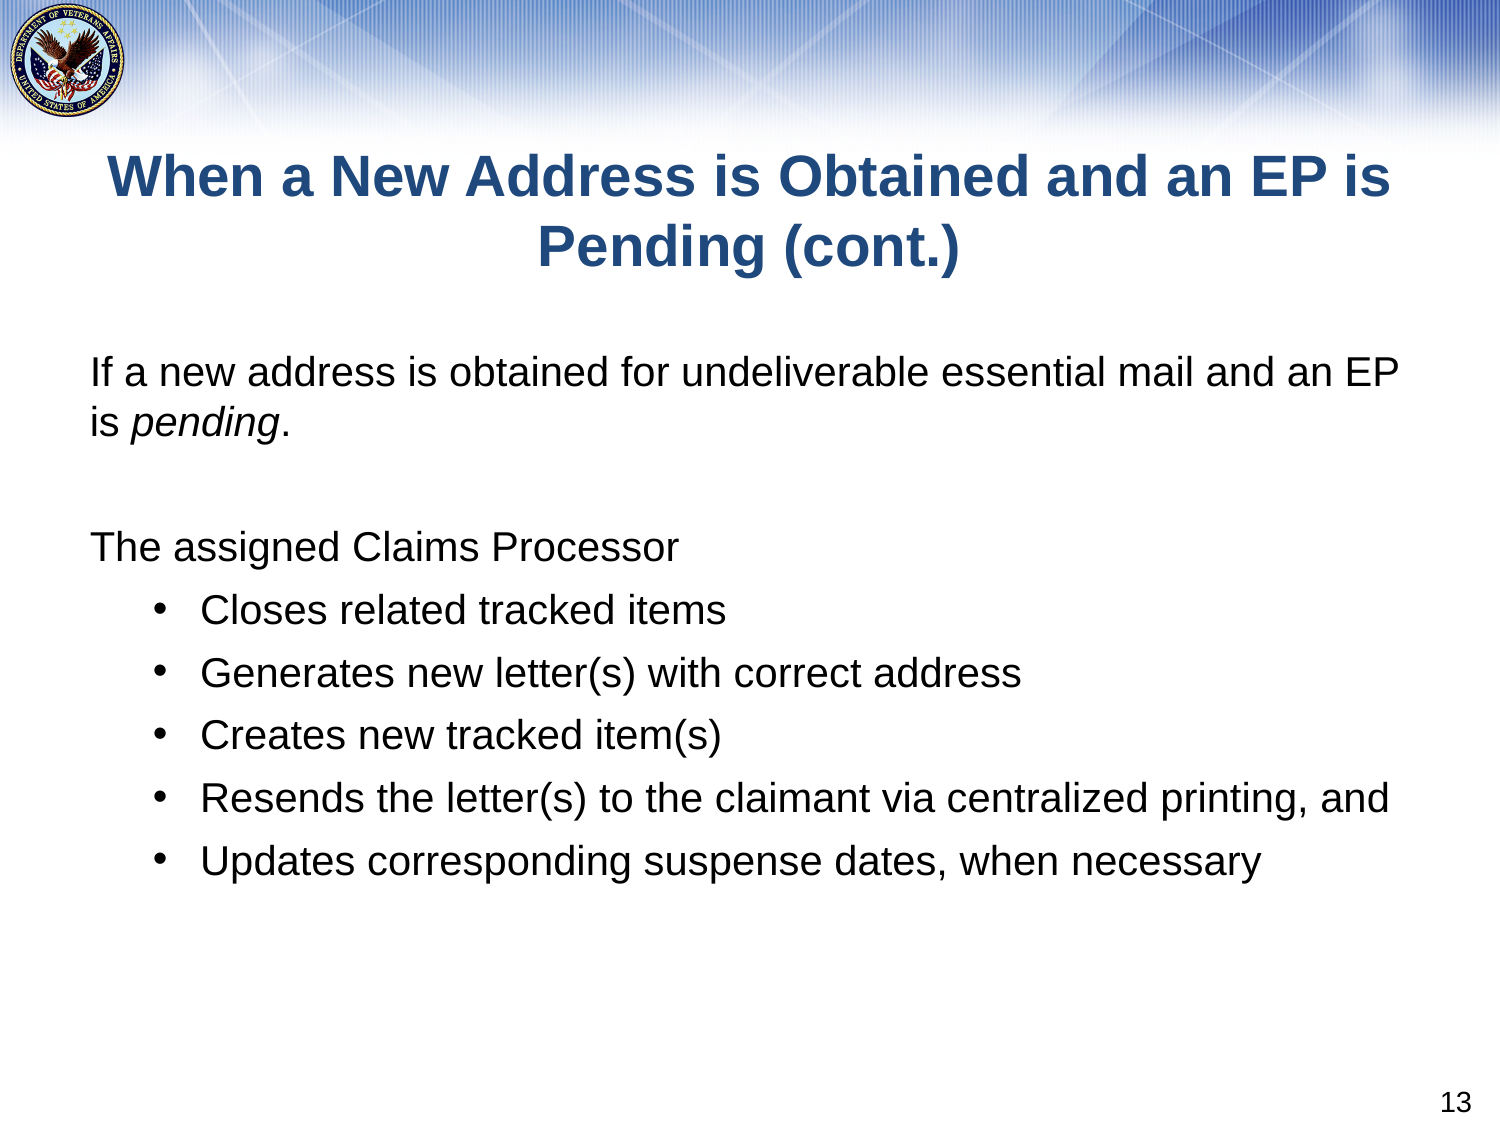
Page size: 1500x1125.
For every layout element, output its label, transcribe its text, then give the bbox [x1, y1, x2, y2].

picture [0, 309, 1500, 1062]
slide_number 13 [1136, 1083, 1487, 1125]
title When a New Address is Obtained and an EP is Pending (cont.) [0, 130, 1500, 309]
list If a new address is obtained for undeliverable essential mail and an EP is pending. The assigned Claims Processor Closes related tracked items Generates new letter(s) with correct address Creates new tracked item(s) Resends the letter(s) to the claimant via centralized printing, and Updates corresponding suspense dates, when necessary [75, 337, 1425, 1048]
picture [0, 0, 1500, 130]
